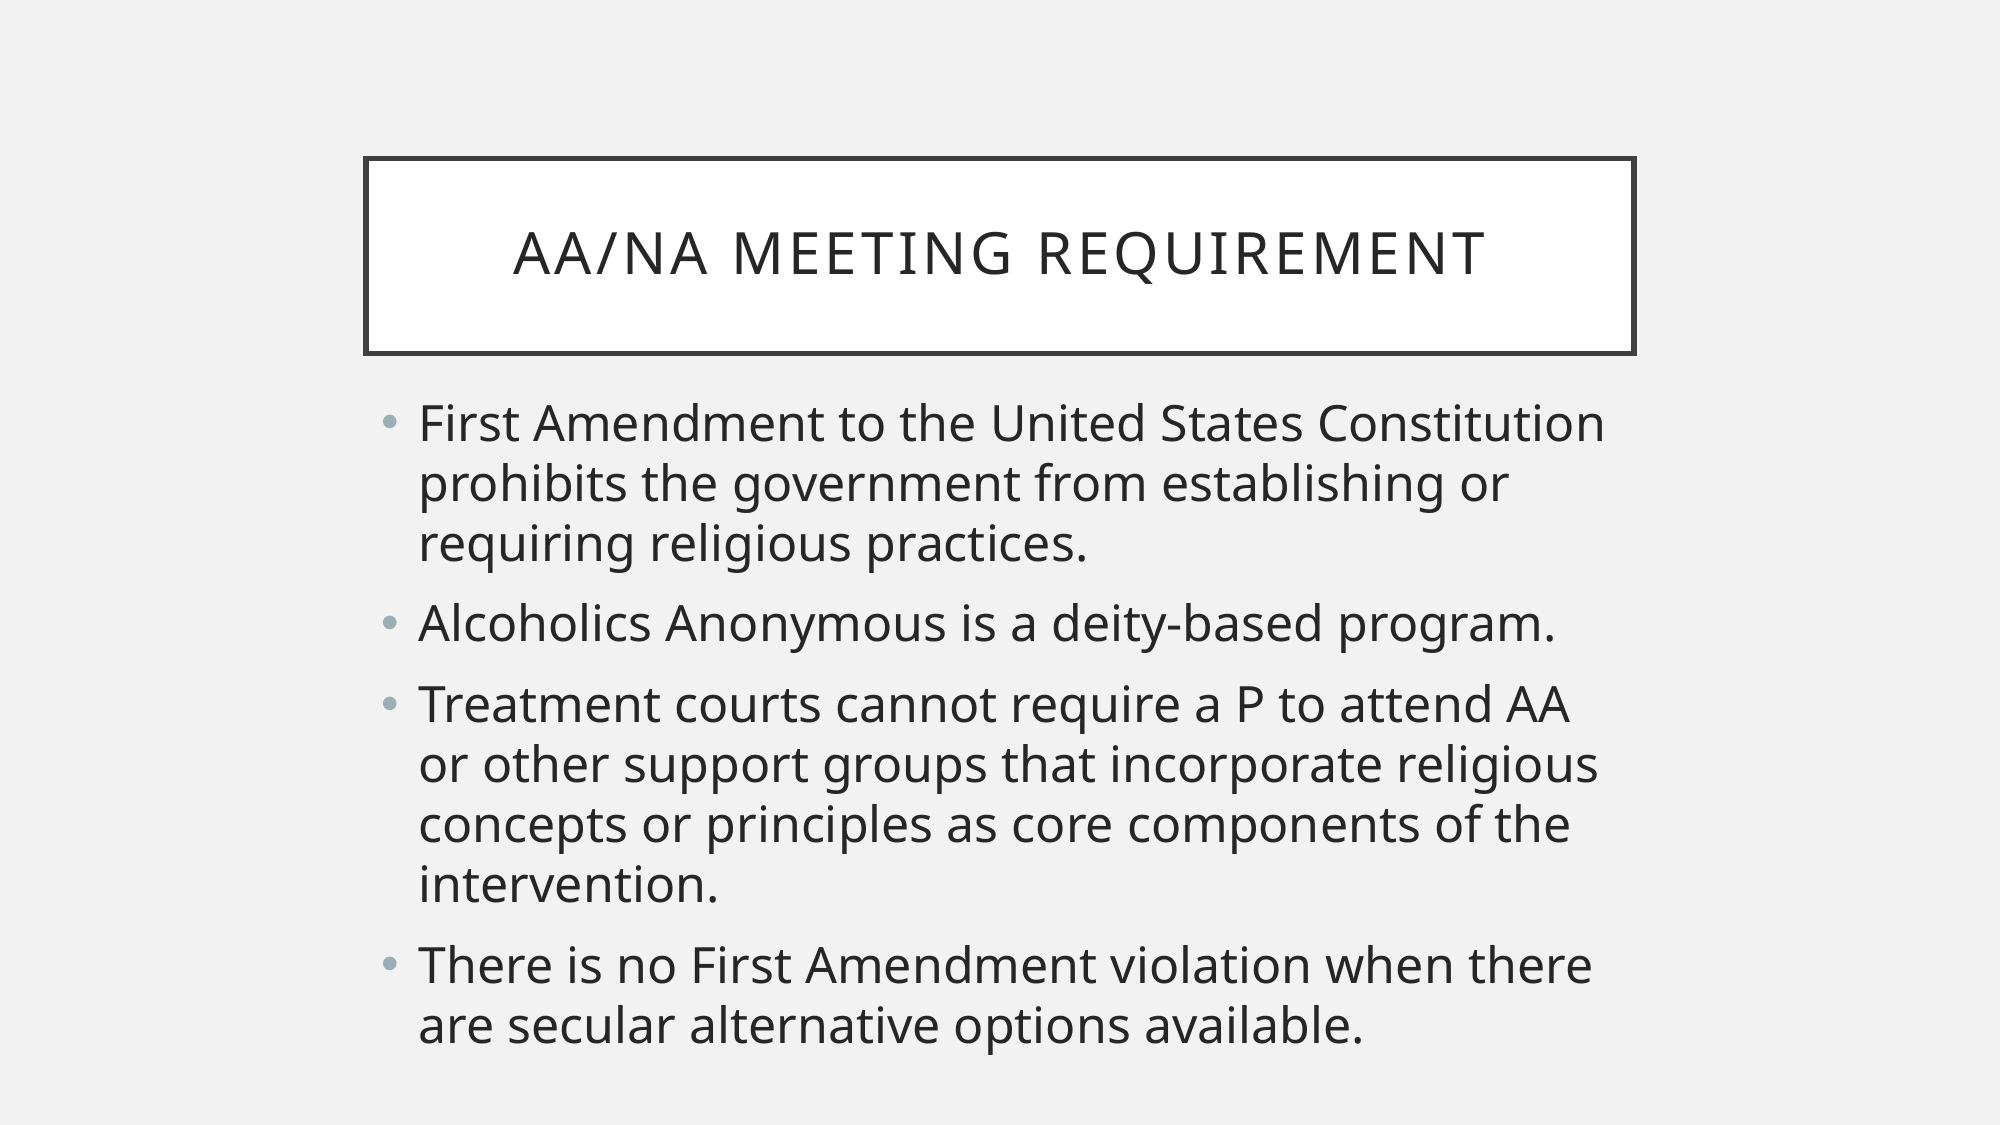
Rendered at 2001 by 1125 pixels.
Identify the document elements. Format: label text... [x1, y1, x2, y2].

title AA/NA meeting requirement [363, 156, 1637, 356]
list First Amendment to the United States Constitution prohibits the government from establishing or requiring religious practices. Alcoholics Anonymous is a deity-based program. Treatment courts cannot require a P to attend AA or other support groups that incorporate religious concepts or principles as core components of the intervention. There is no First Amendment violation when there are secular alternative options available. [366, 383, 1634, 997]
